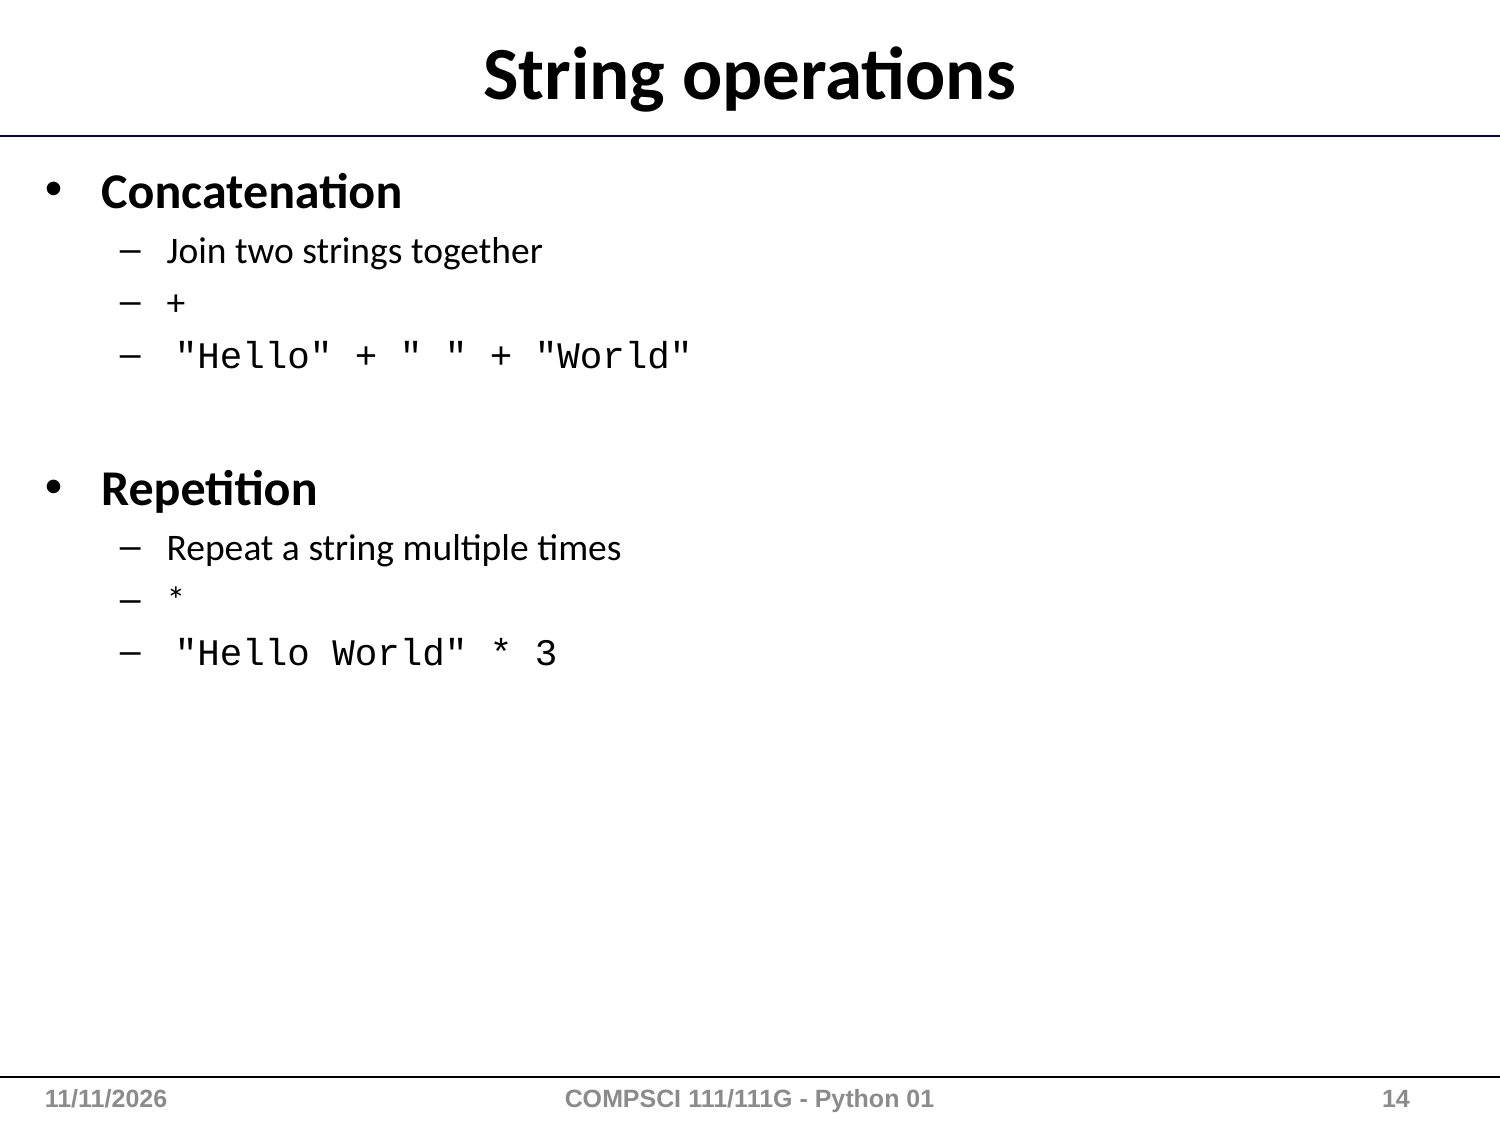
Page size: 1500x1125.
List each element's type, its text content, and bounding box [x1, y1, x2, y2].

list Concatenation Join two strings together + "Hello" + " " + "World" Repetition Repeat a string multiple times * "Hello World" * 3 [29, 150, 1471, 1048]
slide_number 14 [1074, 1076, 1425, 1118]
title String operations [15, 18, 1485, 122]
footer COMPSCI 111/111G - Python 01 [512, 1076, 988, 1118]
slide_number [29, 1076, 380, 1118]
